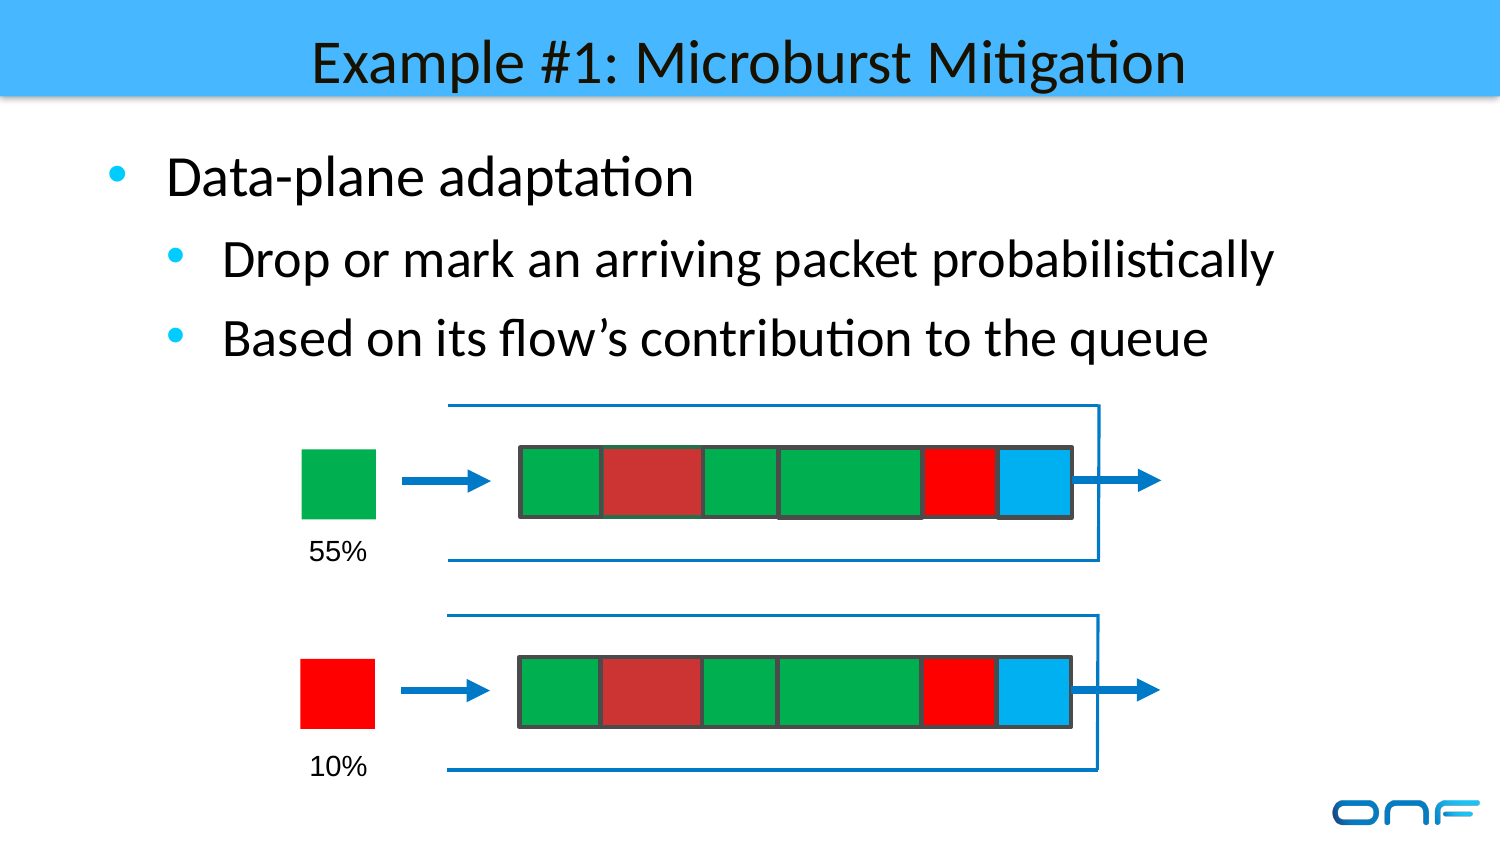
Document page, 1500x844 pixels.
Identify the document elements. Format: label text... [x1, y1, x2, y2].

text_box [996, 445, 1074, 520]
text_box [298, 657, 377, 731]
text_box [603, 445, 701, 519]
text_box [776, 445, 924, 520]
text_box [299, 447, 378, 522]
text_box [921, 445, 996, 519]
text_box [920, 655, 995, 729]
text_box 55% [294, 525, 383, 575]
text_box [701, 445, 776, 519]
text_box [517, 655, 602, 729]
text_box 10% [294, 739, 383, 790]
text_box [518, 445, 603, 519]
list Data-plane adaptation Drop or mark an arriving packet probabilistically Based on its flow’s contribution to the queue [91, 130, 1409, 399]
text_box [995, 655, 1073, 729]
picture [1330, 795, 1481, 829]
title Example #1: Microburst Mitigation [91, 0, 1409, 97]
text_box [775, 655, 920, 729]
text_box [700, 655, 775, 729]
text_box [602, 655, 700, 729]
